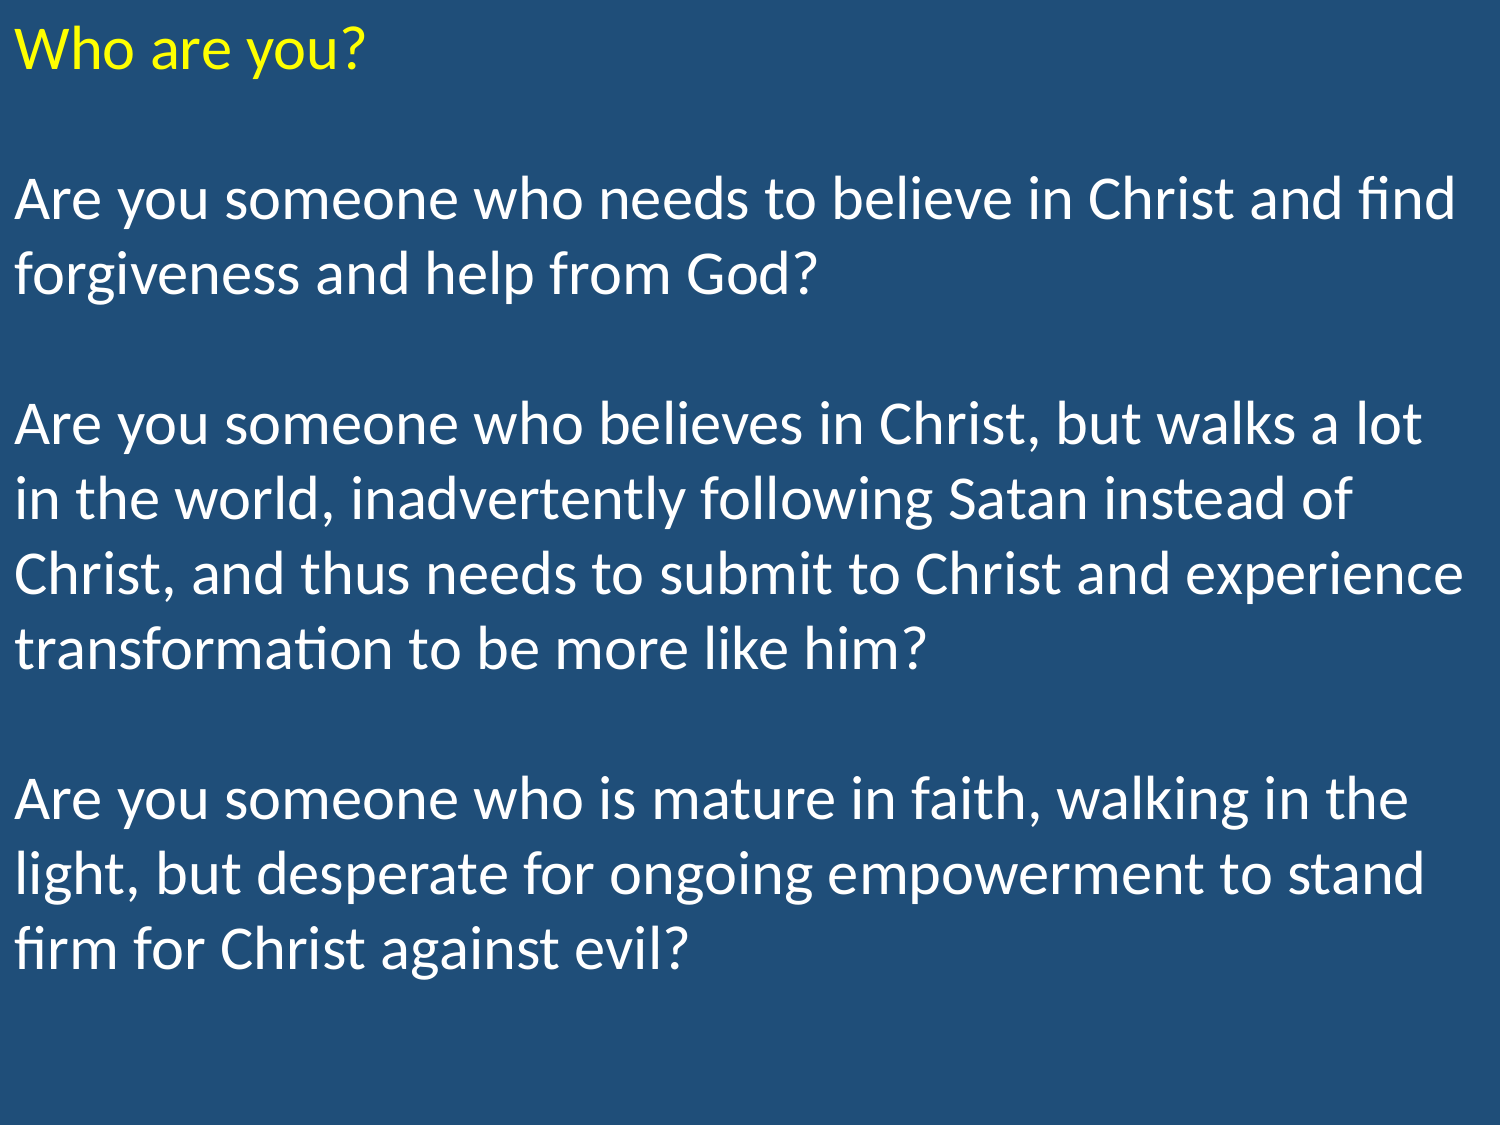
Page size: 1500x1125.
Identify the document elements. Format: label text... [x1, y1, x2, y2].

text_box Who are you? Are you someone who needs to believe in Christ and find forgiveness and help from God? Are you someone who believes in Christ, but walks a lot in the world, inadvertently following Satan instead of Christ, and thus needs to submit to Christ and experience transformation to be more like him? Are you someone who is mature in faith, walking in the light, but desperate for ongoing empowerment to stand firm for Christ against evil? [0, 0, 1500, 989]
